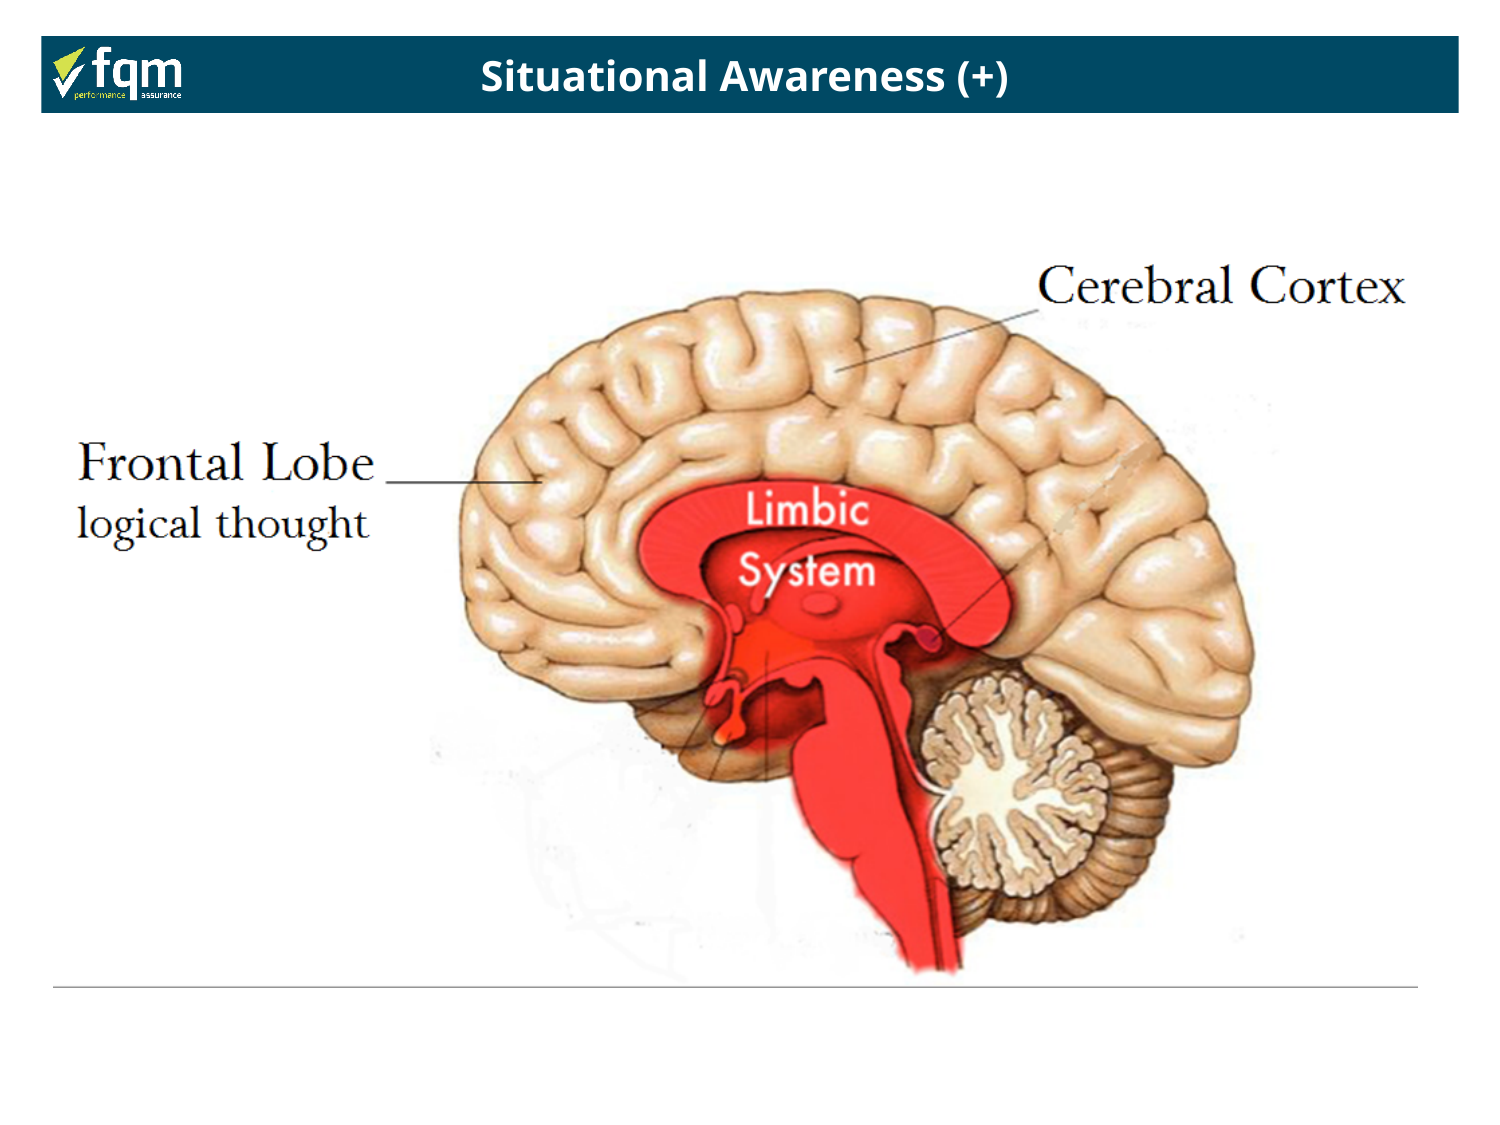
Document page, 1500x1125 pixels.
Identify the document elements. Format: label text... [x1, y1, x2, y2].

text_box [41, 30, 1459, 102]
picture [53, 255, 1418, 988]
text_box Situational Awareness (+) [465, 42, 1025, 108]
